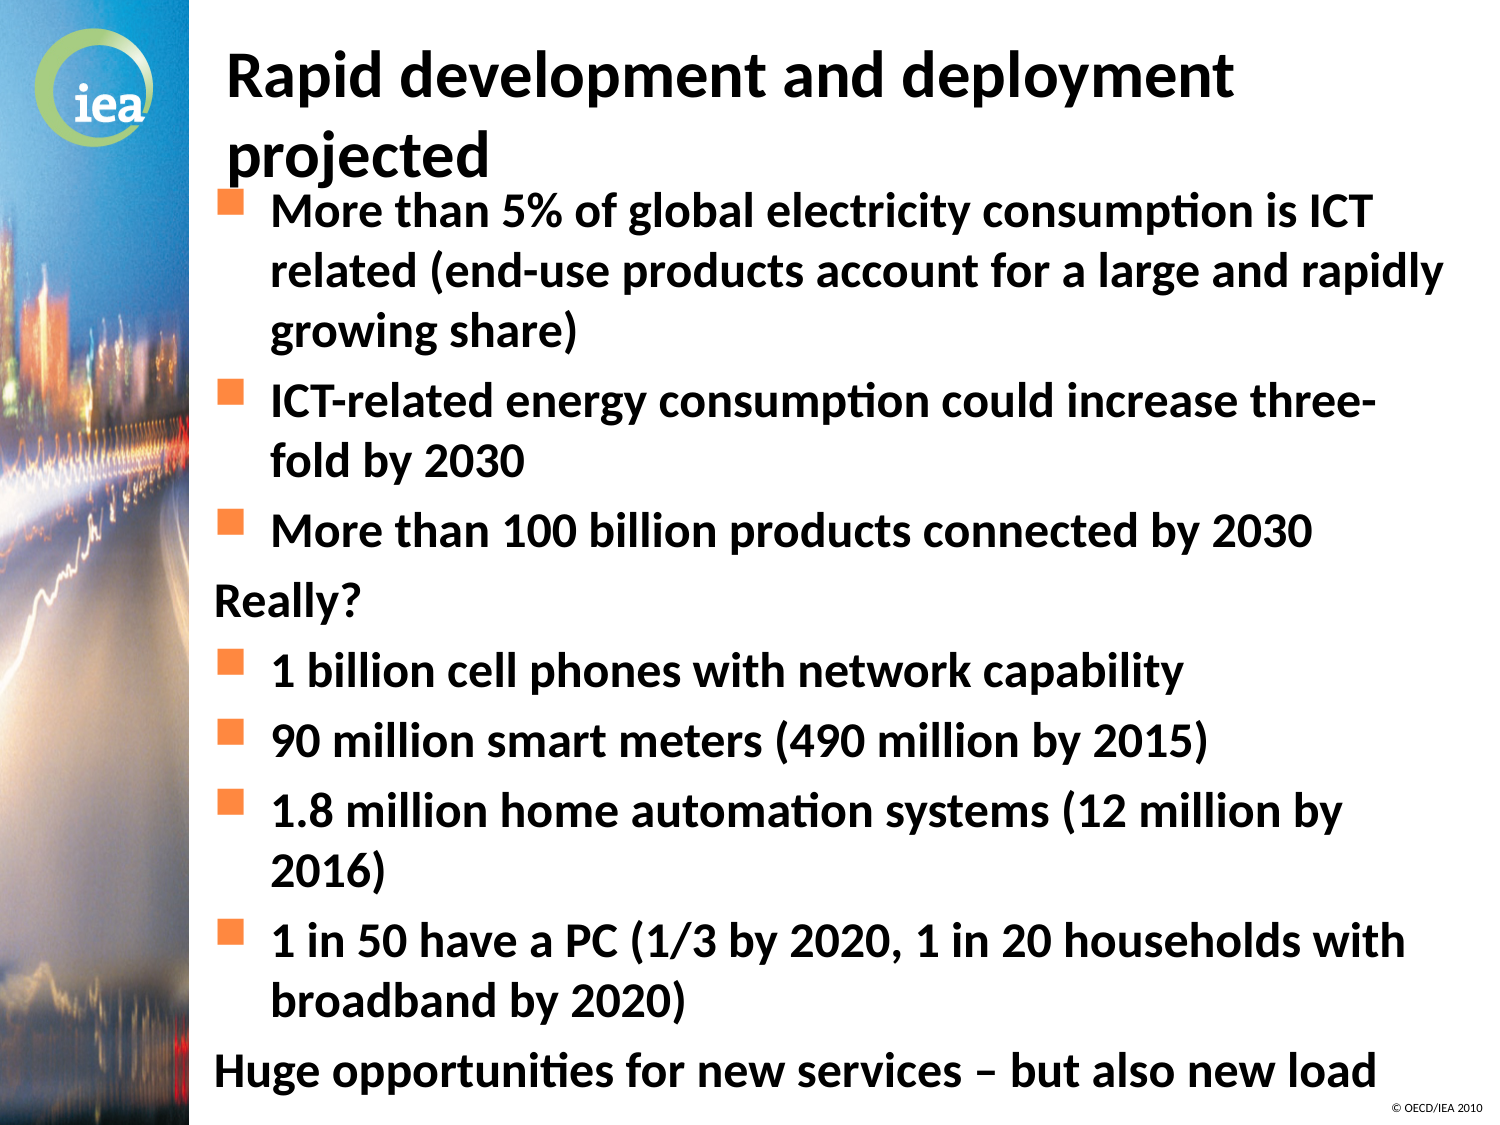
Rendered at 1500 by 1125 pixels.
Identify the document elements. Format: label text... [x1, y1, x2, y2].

picture [0, 0, 189, 1125]
list More than 5% of global electricity consumption is ICT related (end-use products account for a large and rapidly growing share) ICT-related energy consumption could increase three-fold by 2030 More than 100 billion products connected by 2030 Really? 1 billion cell phones with network capability 90 million smart meters (490 million by 2015) 1.8 million home automation systems (12 million by 2016) 1 in 50 have a PC (1/3 by 2020, 1 in 20 households with broadband by 2020) Huge opportunities for new services – but also new load [198, 170, 1467, 1104]
title Rapid development and deployment projected [210, 35, 1483, 196]
